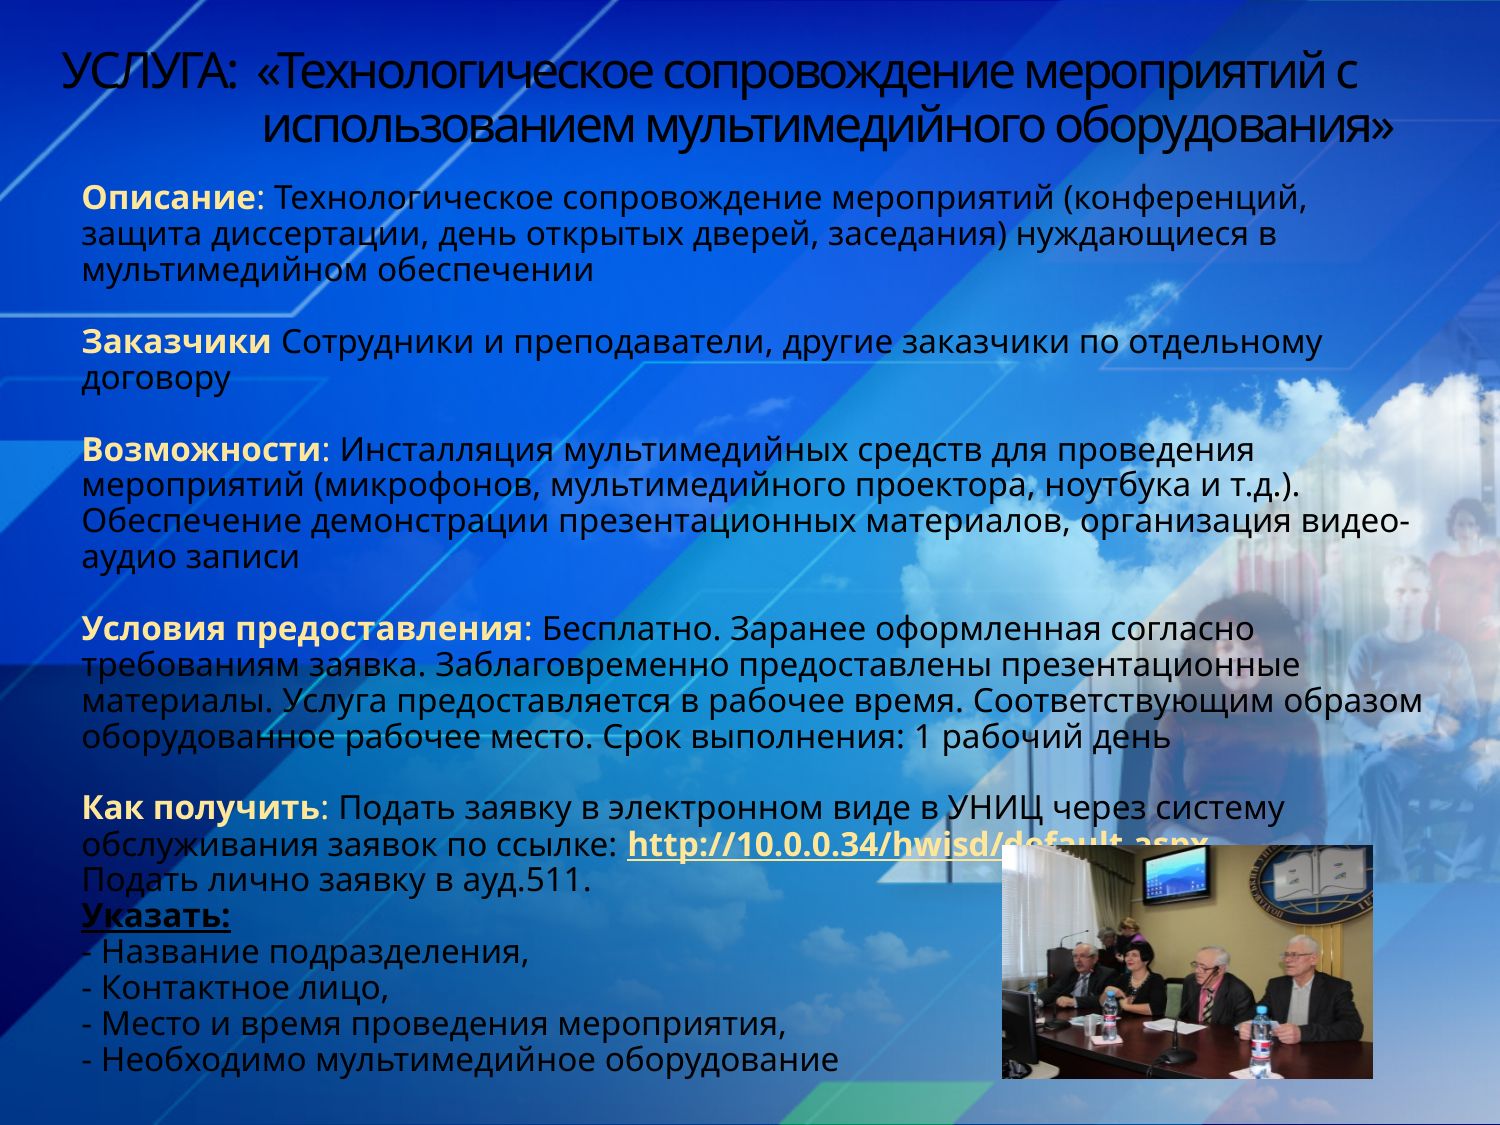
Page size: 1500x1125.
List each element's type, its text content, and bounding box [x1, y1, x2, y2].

title УСЛУГА: «Технологическое сопровождение мероприятий с использованием мультимедийного оборудования» [61, 21, 1458, 177]
picture [0, 0, 1500, 1125]
subtitle Описание: Технологическое сопровождение мероприятий (конференций, защита диссертации, день открытых дверей, заседания) нуждающиеся в мультимедийном обеспечении Заказчики Сотрудники и преподаватели, другие заказчики по отдельному договору Возможности: Инсталляция мультимедийных средств для проведения мероприятий (микрофонов, мультимедийного проектора, ноутбука и т.д.). Обеспечение демонстрации презентационных материалов, организация видео-аудио записи Условия предоставления: Бесплатно. Заранее оформленная согласно требованиям заявка. Заблаговременно предоставлены презентационные материалы. Услуга предоставляется в рабочее время. Соответствующим образом оборудованное рабочее место. Срок выполнения: 1 рабочий день Как получить: Подать заявку в электронном виде в УНИЦ через систему обслуживания заявок по ссылке: http://10.0.0.34/hwisd/default.aspx Подать лично заявку в ауд.511. Указать: - Название подразделения, - Контактное лицо, - Место и время проведения мероприятия, - Необходимо мультимедийное оборудование [81, 181, 1427, 553]
